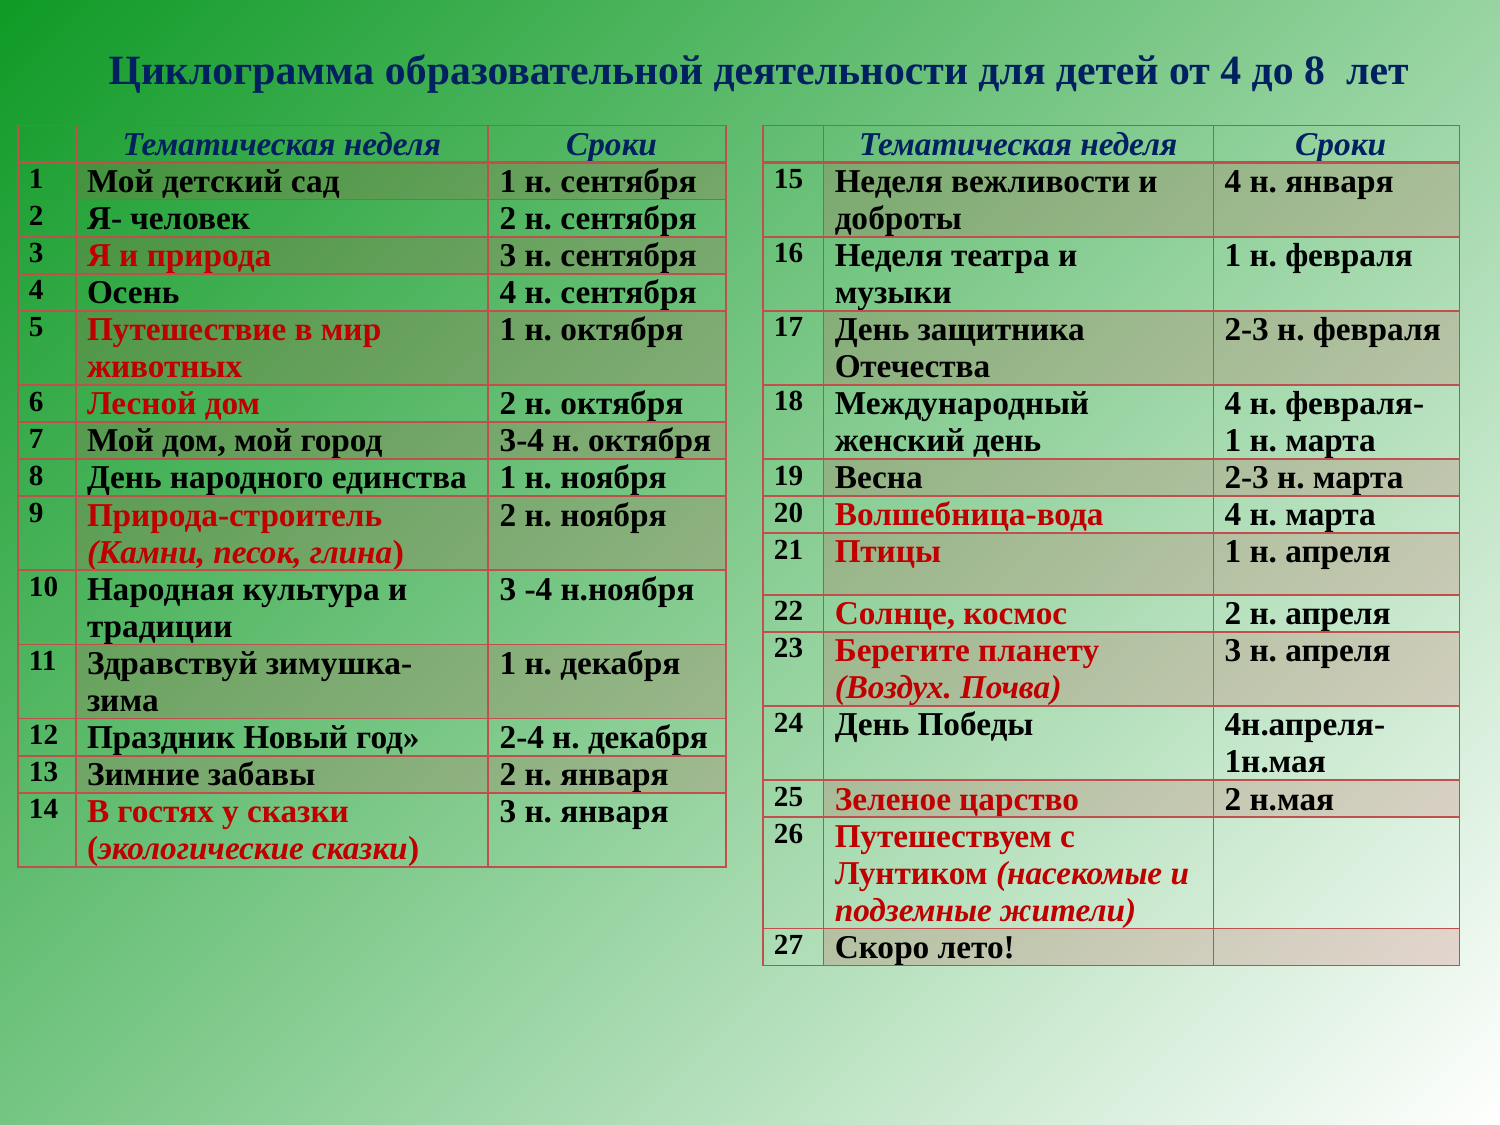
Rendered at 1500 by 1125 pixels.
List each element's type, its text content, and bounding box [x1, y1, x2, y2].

table_header Сроки [489, 126, 725, 161]
table_cell Народная культура и традиции [77, 571, 487, 644]
table_cell Лесной дом [77, 386, 487, 421]
table_cell Мой дом, мой город [77, 423, 487, 458]
table_cell 2 н. октября [489, 386, 725, 421]
table_cell 1 н. сентября [489, 164, 725, 199]
table_cell 1 [19, 164, 75, 199]
table_cell Скоро лето! [824, 929, 1213, 965]
table_cell 20 [764, 497, 823, 532]
table_header Сроки [1214, 126, 1459, 161]
table_cell 19 [764, 460, 823, 495]
table_cell 3 [19, 238, 75, 273]
table_cell 27 [764, 929, 823, 965]
table_cell 24 [764, 707, 823, 779]
table_cell [1214, 929, 1459, 965]
table_cell В гостях у сказки (экологические сказки) [77, 794, 487, 866]
table_cell 10 [19, 571, 75, 644]
table_cell День народного единства [77, 460, 487, 495]
table_cell 14 [19, 794, 75, 866]
table_cell 3 н. сентября [489, 238, 725, 273]
table_cell 6 [19, 386, 75, 421]
table_cell 18 [764, 386, 823, 458]
table_cell 2 н. ноября [489, 497, 725, 569]
table_cell 2 н. сентября [489, 200, 725, 236]
table_cell Я- человек [77, 200, 487, 236]
table_cell 2-4 н. декабря [489, 719, 725, 755]
table_cell 2-3 н. февраля [1214, 312, 1459, 384]
table_header [764, 126, 823, 161]
table_cell 16 [764, 238, 823, 310]
table_cell 1 н. декабря [489, 645, 725, 718]
table_cell 7 [19, 423, 75, 458]
table_cell Международный женский день [824, 386, 1213, 458]
table_cell 25 [764, 781, 823, 816]
table_cell 1 н. февраля [1214, 238, 1459, 310]
table_cell Мой детский сад [77, 164, 487, 199]
table_cell Птицы [824, 534, 1213, 594]
table_cell 4 [19, 275, 75, 310]
table_cell 8 [19, 460, 75, 495]
table_cell 4 н. февраля- 1 н. марта [1214, 386, 1459, 458]
table_cell Неделя вежливости и доброты [824, 164, 1213, 236]
table_cell 3 -4 н.ноября [489, 571, 725, 644]
table_cell 17 [764, 312, 823, 384]
table_cell 11 [19, 645, 75, 718]
table_cell 2 н. января [489, 757, 725, 792]
table_cell 2 н.мая [1214, 781, 1459, 816]
table_cell 2 [19, 200, 75, 236]
table_cell Природа-строитель (Камни, песок, глина) [77, 497, 487, 569]
table_cell 1 н. апреля [1214, 534, 1459, 594]
table_cell День защитника Отечества [824, 312, 1213, 384]
table_cell Зимние забавы [77, 757, 487, 792]
table_cell 3 н. января [489, 794, 725, 866]
table_cell Зеленое царство [824, 781, 1213, 816]
table_cell 2 н. апреля [1214, 596, 1459, 631]
table_cell 4 н. сентября [489, 275, 725, 310]
table_cell 4н.апреля-1н.мая [1214, 707, 1459, 779]
table_cell 3 н. апреля [1214, 633, 1459, 705]
table_cell Осень [77, 275, 487, 310]
table_cell 5 [19, 312, 75, 384]
table_cell Солнце, космос [824, 596, 1213, 631]
table_header Тематическая неделя [77, 126, 487, 161]
table_cell День Победы [824, 707, 1213, 779]
table_cell Праздник Новый год» [77, 719, 487, 755]
table_cell 21 [764, 534, 823, 594]
table_cell 9 [19, 497, 75, 569]
table_cell Я и природа [77, 238, 487, 273]
table_cell Неделя театра и музыки [824, 238, 1213, 310]
table_cell 26 [764, 818, 823, 928]
table_cell Волшебница-вода [824, 497, 1213, 532]
table_cell Путешествуем с Лунтиком (насекомые и подземные жители) [824, 818, 1213, 928]
table_cell [1214, 818, 1459, 928]
table_cell 13 [19, 757, 75, 792]
table_header Тематическая неделя [824, 126, 1213, 161]
table_cell 1 н. ноября [489, 460, 725, 495]
text_box Циклограмма образовательной деятельности для детей от 4 до 8 лет [93, 35, 1424, 101]
table_header [19, 126, 75, 161]
table_cell 1 н. октября [489, 312, 725, 384]
table_cell 23 [764, 633, 823, 705]
table_cell Весна [824, 460, 1213, 495]
table_cell Здравствуй зимушка-зима [77, 645, 487, 718]
table_cell Берегите планету (Воздух. Почва) [824, 633, 1213, 705]
table_cell 2-3 н. марта [1214, 460, 1459, 495]
table_cell 4 н. марта [1214, 497, 1459, 532]
table_cell 3-4 н. октября [489, 423, 725, 458]
table_cell 12 [19, 719, 75, 755]
table_cell Путешествие в мир животных [77, 312, 487, 384]
table_cell 22 [764, 596, 823, 631]
table_cell 4 н. января [1214, 164, 1459, 236]
table_cell 15 [764, 164, 823, 236]
